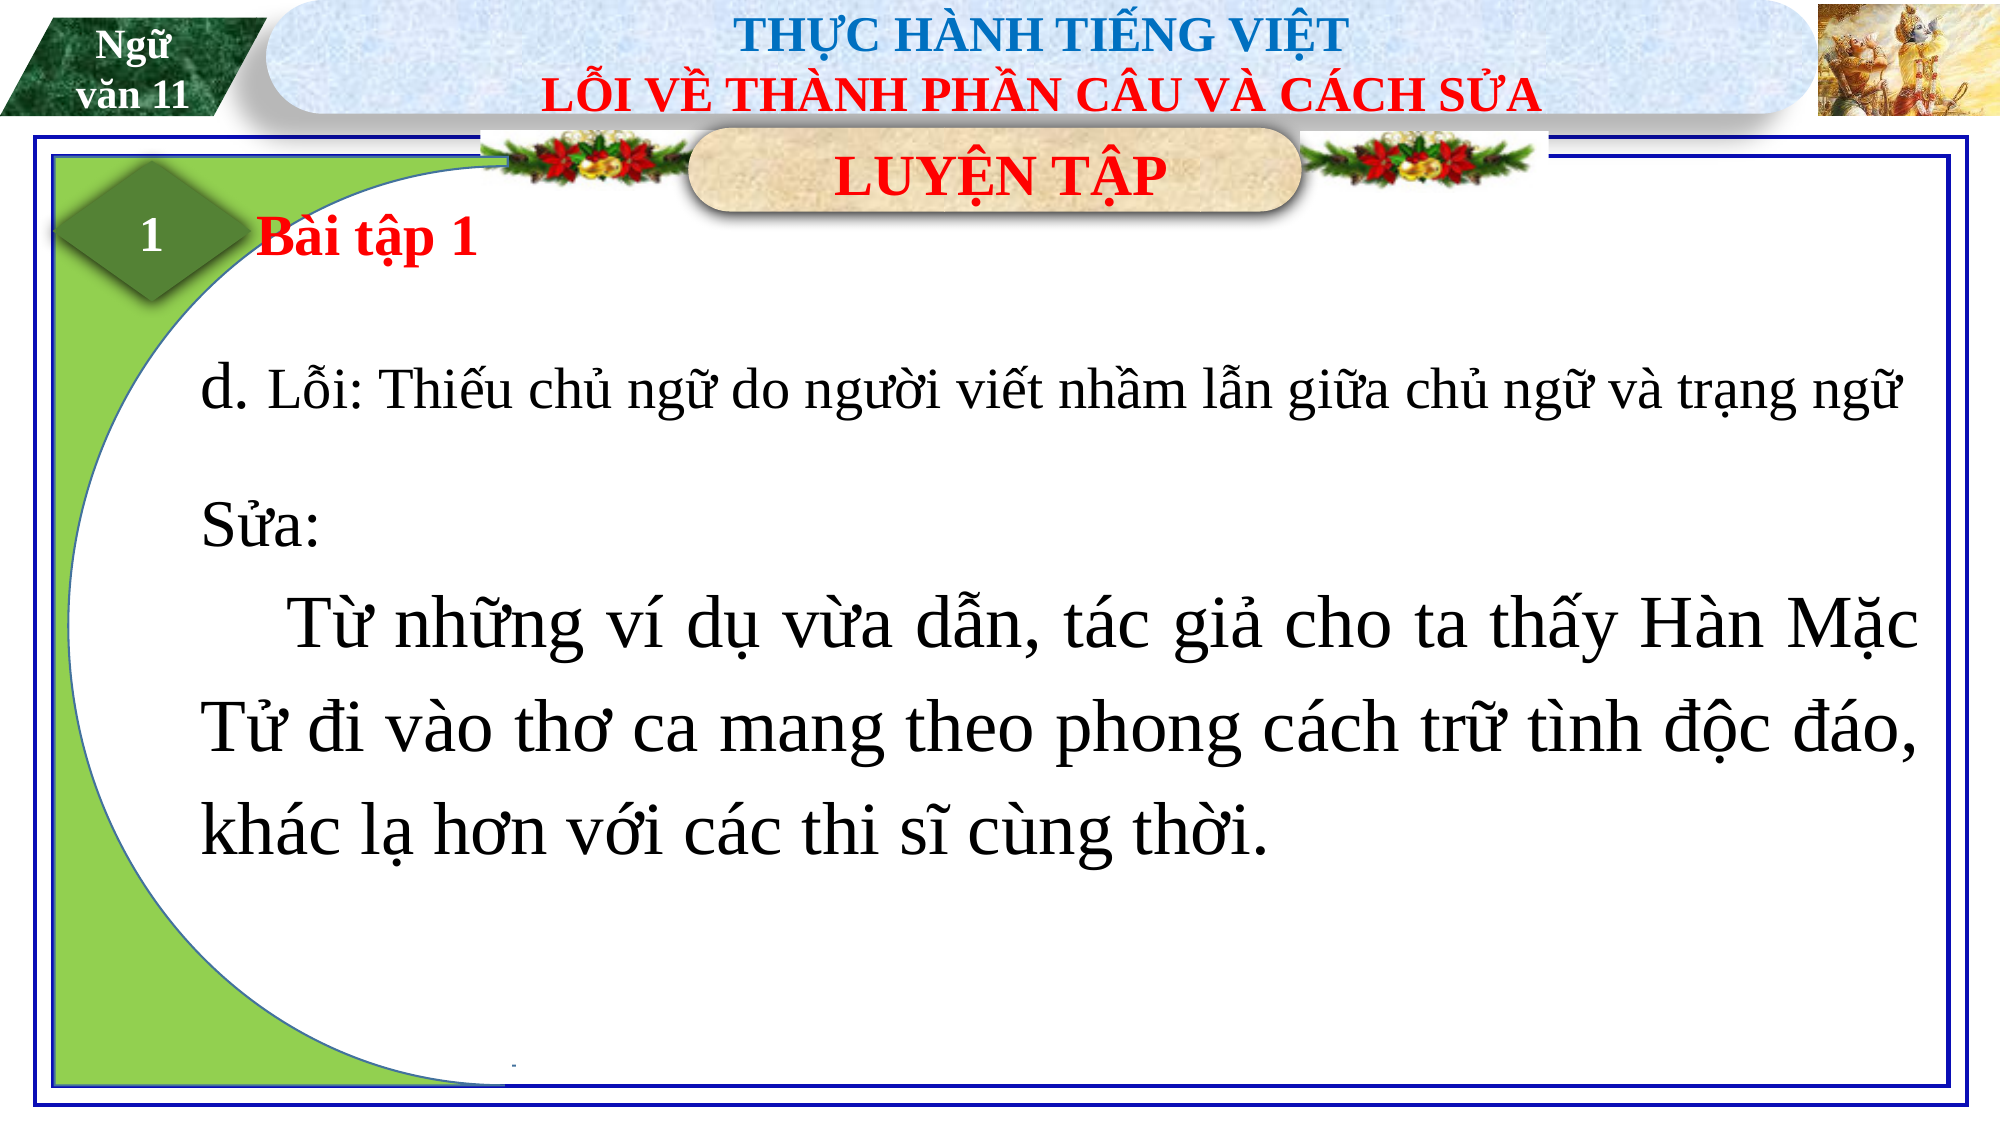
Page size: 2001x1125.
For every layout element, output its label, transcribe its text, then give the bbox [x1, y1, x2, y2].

text_box [169, 155, 480, 207]
text_box Sửa: Từ những ví dụ vừa dẫn, tác giả cho ta thấy Hàn Mặc Tử đi vào thơ ca mang theo phong cách trữ tình độc đáo, khác lạ hơn với các thi sĩ cùng thời. [185, 460, 1937, 878]
text_box Ngữ văn 11 [0, 16, 269, 118]
text_box THỰC HÀNH TIẾNG VIỆT LỖI VỀ THÀNH PHẦN CÂU VÀ CÁCH SỬA [265, 0, 1818, 115]
text_box [53, 155, 136, 214]
text_box Bài tập 1 [241, 190, 495, 275]
text_box [584, 191, 1414, 252]
picture [1300, 131, 1549, 193]
text_box [692, 126, 819, 213]
text_box LUYỆN TẬP [819, 118, 1183, 214]
text_box d. Lỗi: Thiếu chủ ngữ do người viết nhầm lẫn giữa chủ ngữ và trạng ngữ [185, 322, 1937, 430]
text_box [34, 136, 1968, 1106]
picture [1818, 4, 2000, 117]
text_box [53, 252, 505, 1087]
text_box [1183, 126, 1300, 213]
picture [480, 130, 729, 191]
text_box 1 [50, 159, 241, 303]
